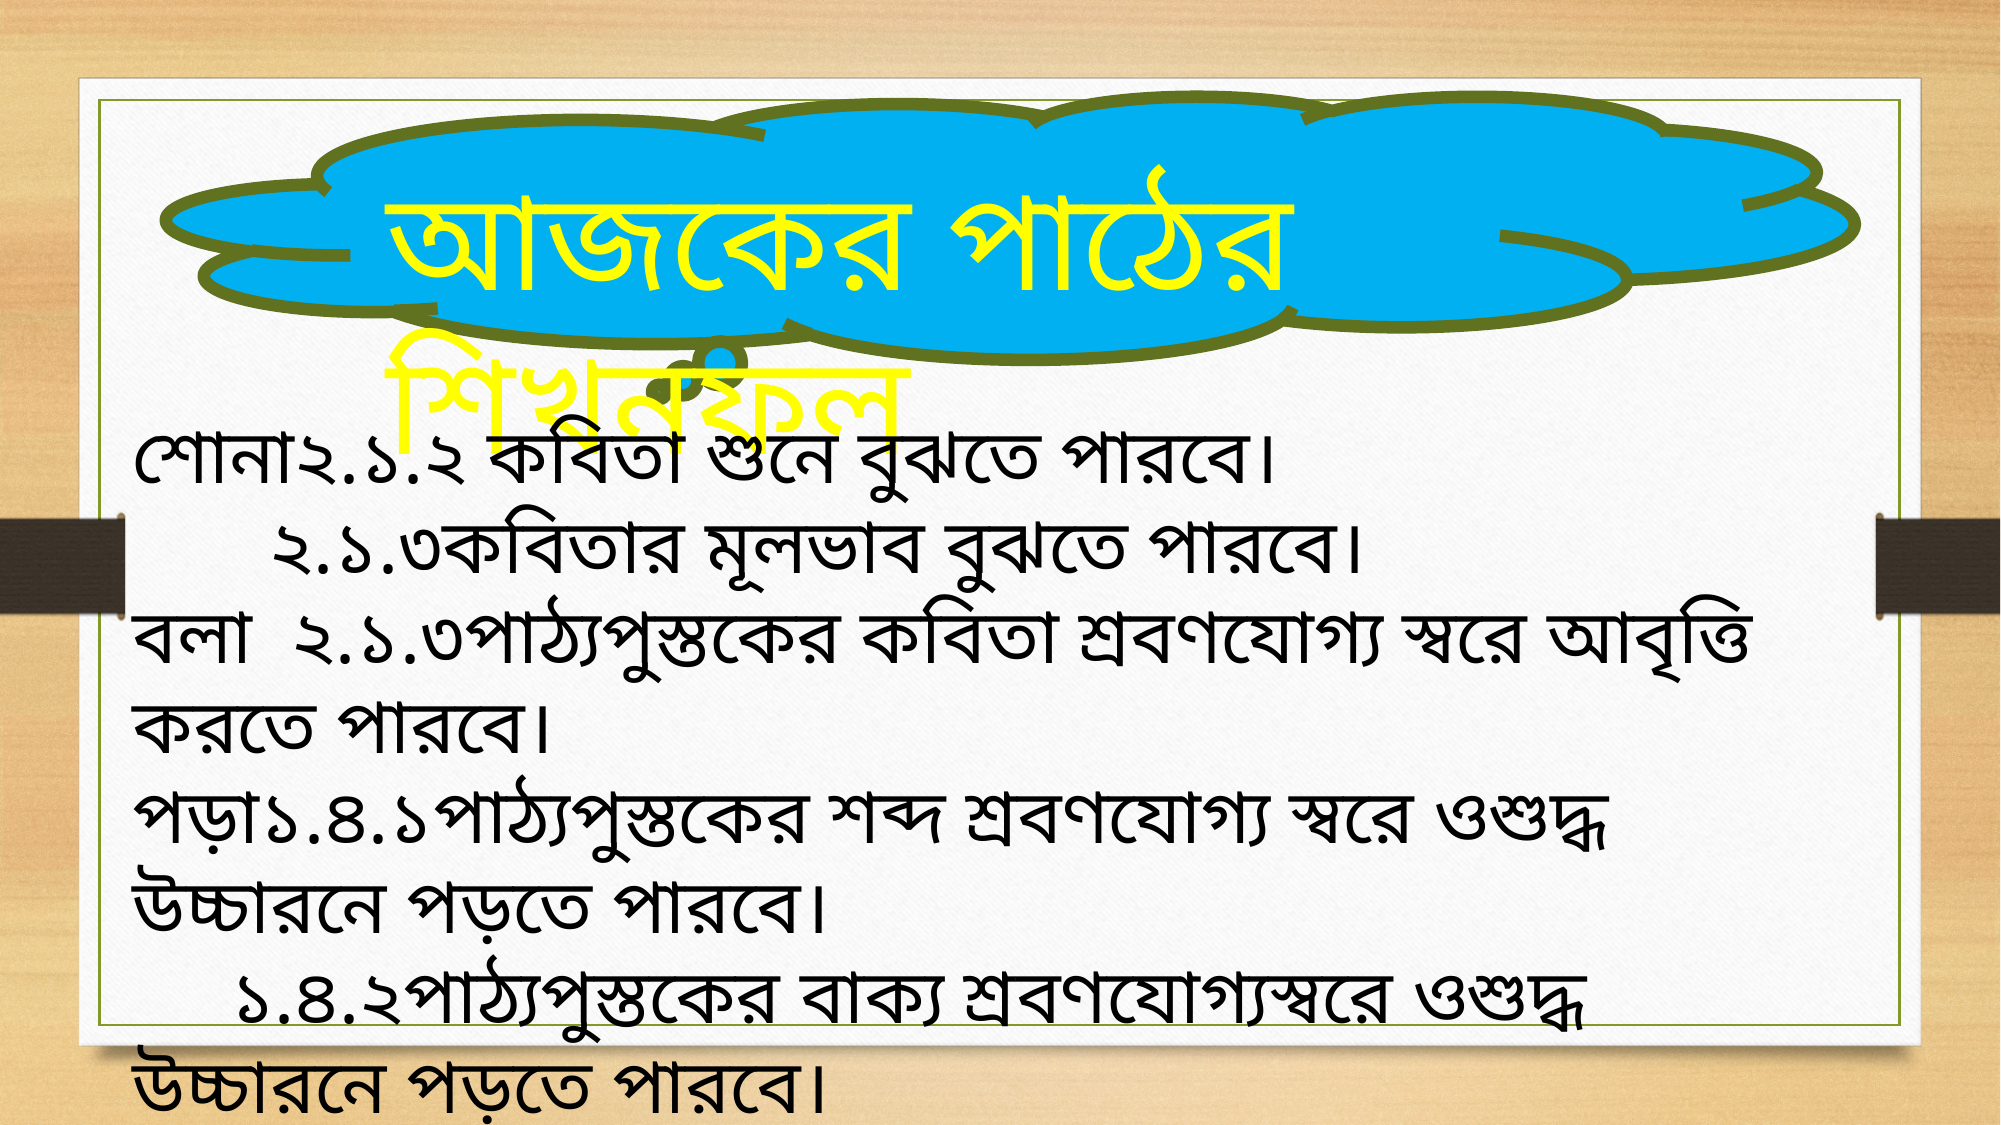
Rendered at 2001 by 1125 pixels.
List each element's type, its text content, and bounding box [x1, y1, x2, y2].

text_box আজকের পাঠের শিখনফল [371, 145, 1606, 400]
picture [1295, 101, 1373, 109]
text_box [164, 95, 1857, 314]
text_box শোনা২.১.২ কবিতা শুনে বুঝতে পারবে। ২.১.৩কবিতার মূলভাব বুঝতে পারবে। বলা ২.১.৩পাঠ্যপুস্তকের কবিতা শ্রবণযোগ্য স্বরে আবৃত্তি করতে পারবে। পড়া১.৪.১পাঠ্যপুস্তকের শব্দ শ্রবণযোগ্য স্বরে ওশুদ্ধ উচ্চারনে পড়তে পারবে। ১.৪.২পাঠ্যপুস্তকের বাক্য শ্রবণযোগ্যস্বরে ওশুদ্ধ উচ্চারনে পড়তে পারবে। [117, 400, 1840, 1125]
picture [0, 0, 2001, 1125]
